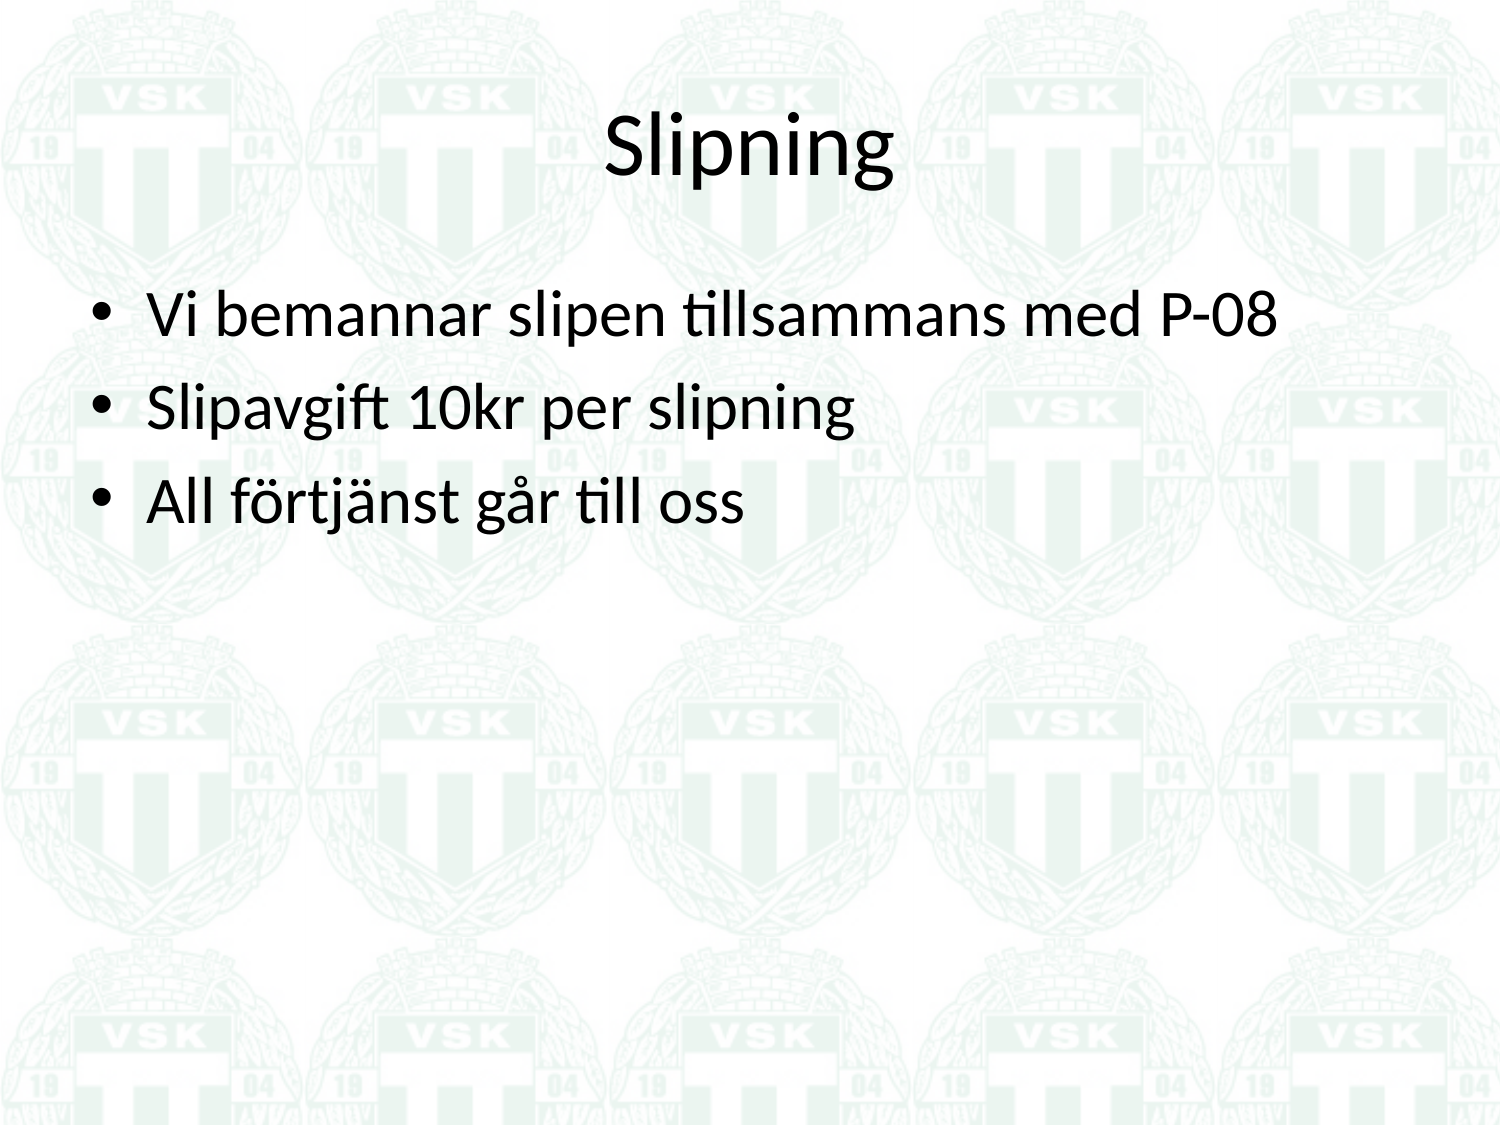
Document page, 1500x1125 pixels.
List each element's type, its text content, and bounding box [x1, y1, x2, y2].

title Slipning [75, 45, 1425, 233]
list Vi bemannar slipen tillsammans med P-08 Slipavgift 10kr per slipning All förtjänst går till oss [75, 262, 1425, 1005]
